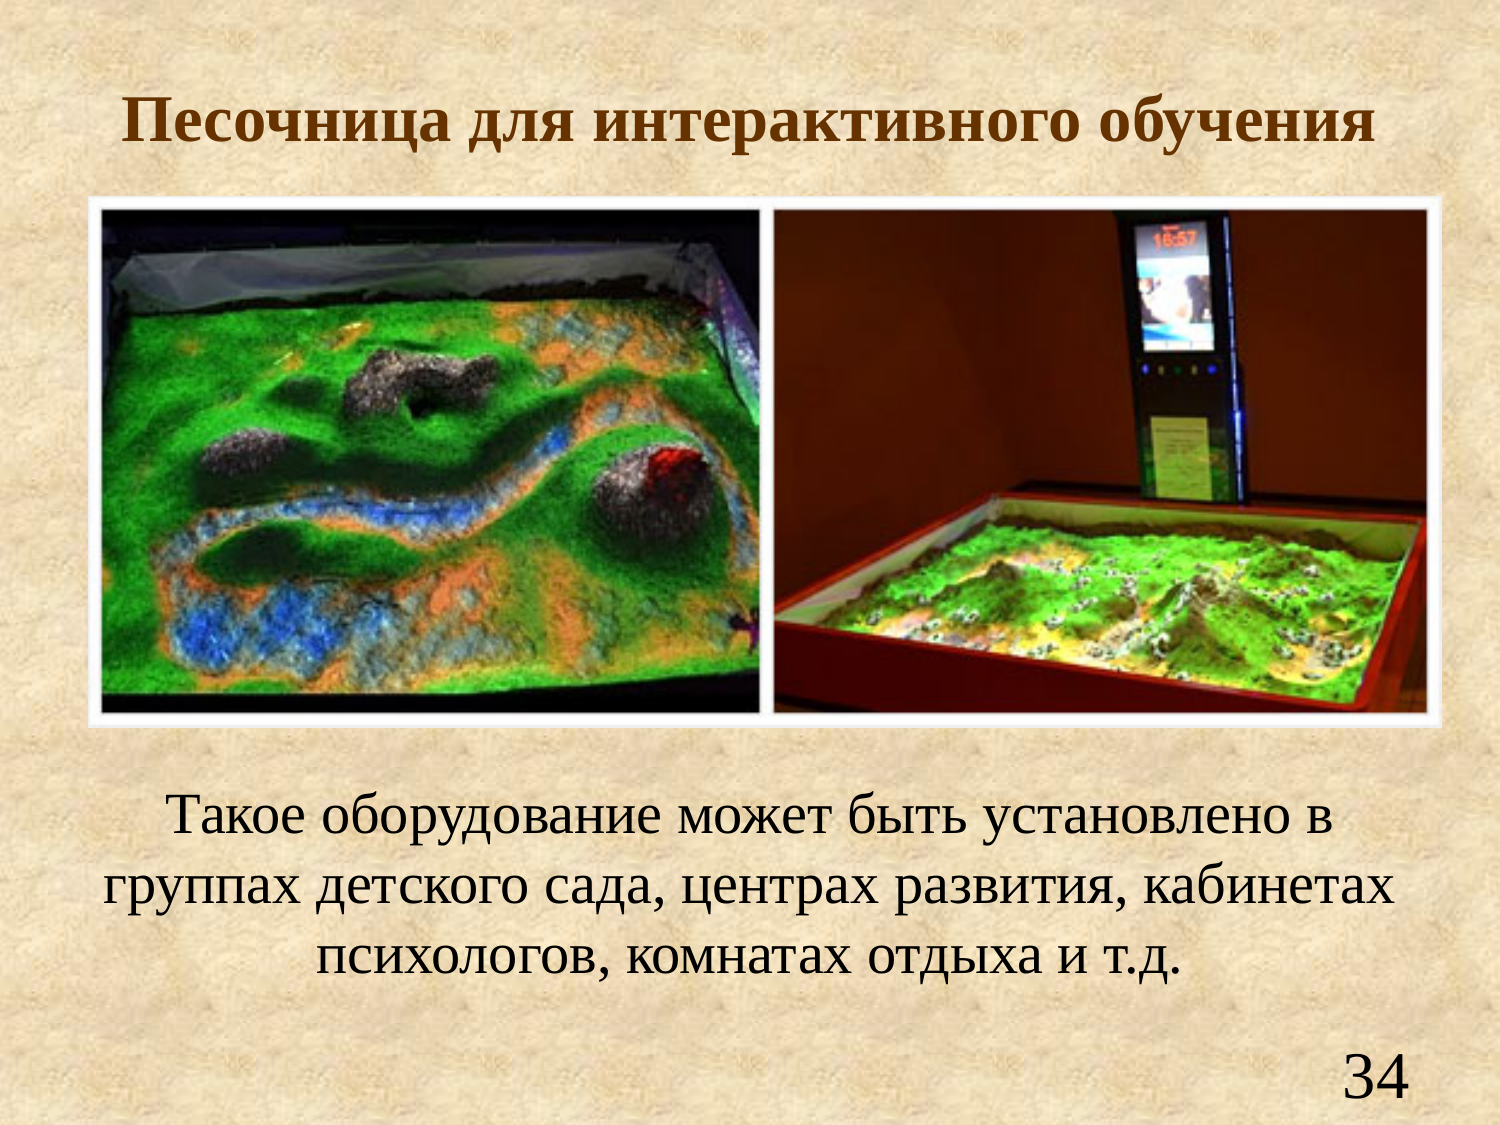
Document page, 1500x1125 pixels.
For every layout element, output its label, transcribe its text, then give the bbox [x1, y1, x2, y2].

slide_number 34 [1074, 1024, 1426, 1103]
picture [0, 0, 1500, 1125]
list это комплекс информационного оборудования для творческой работы с песком, изучения окружающего мира развития у детей других важнейших навыков. Такое оборудование может быть установлено в группах детского сада, центрах развития, кабинетах психологов, комнатах отдыха и т.д. [75, 208, 1425, 882]
title Песочница для интерактивного обучения [75, 45, 1425, 185]
